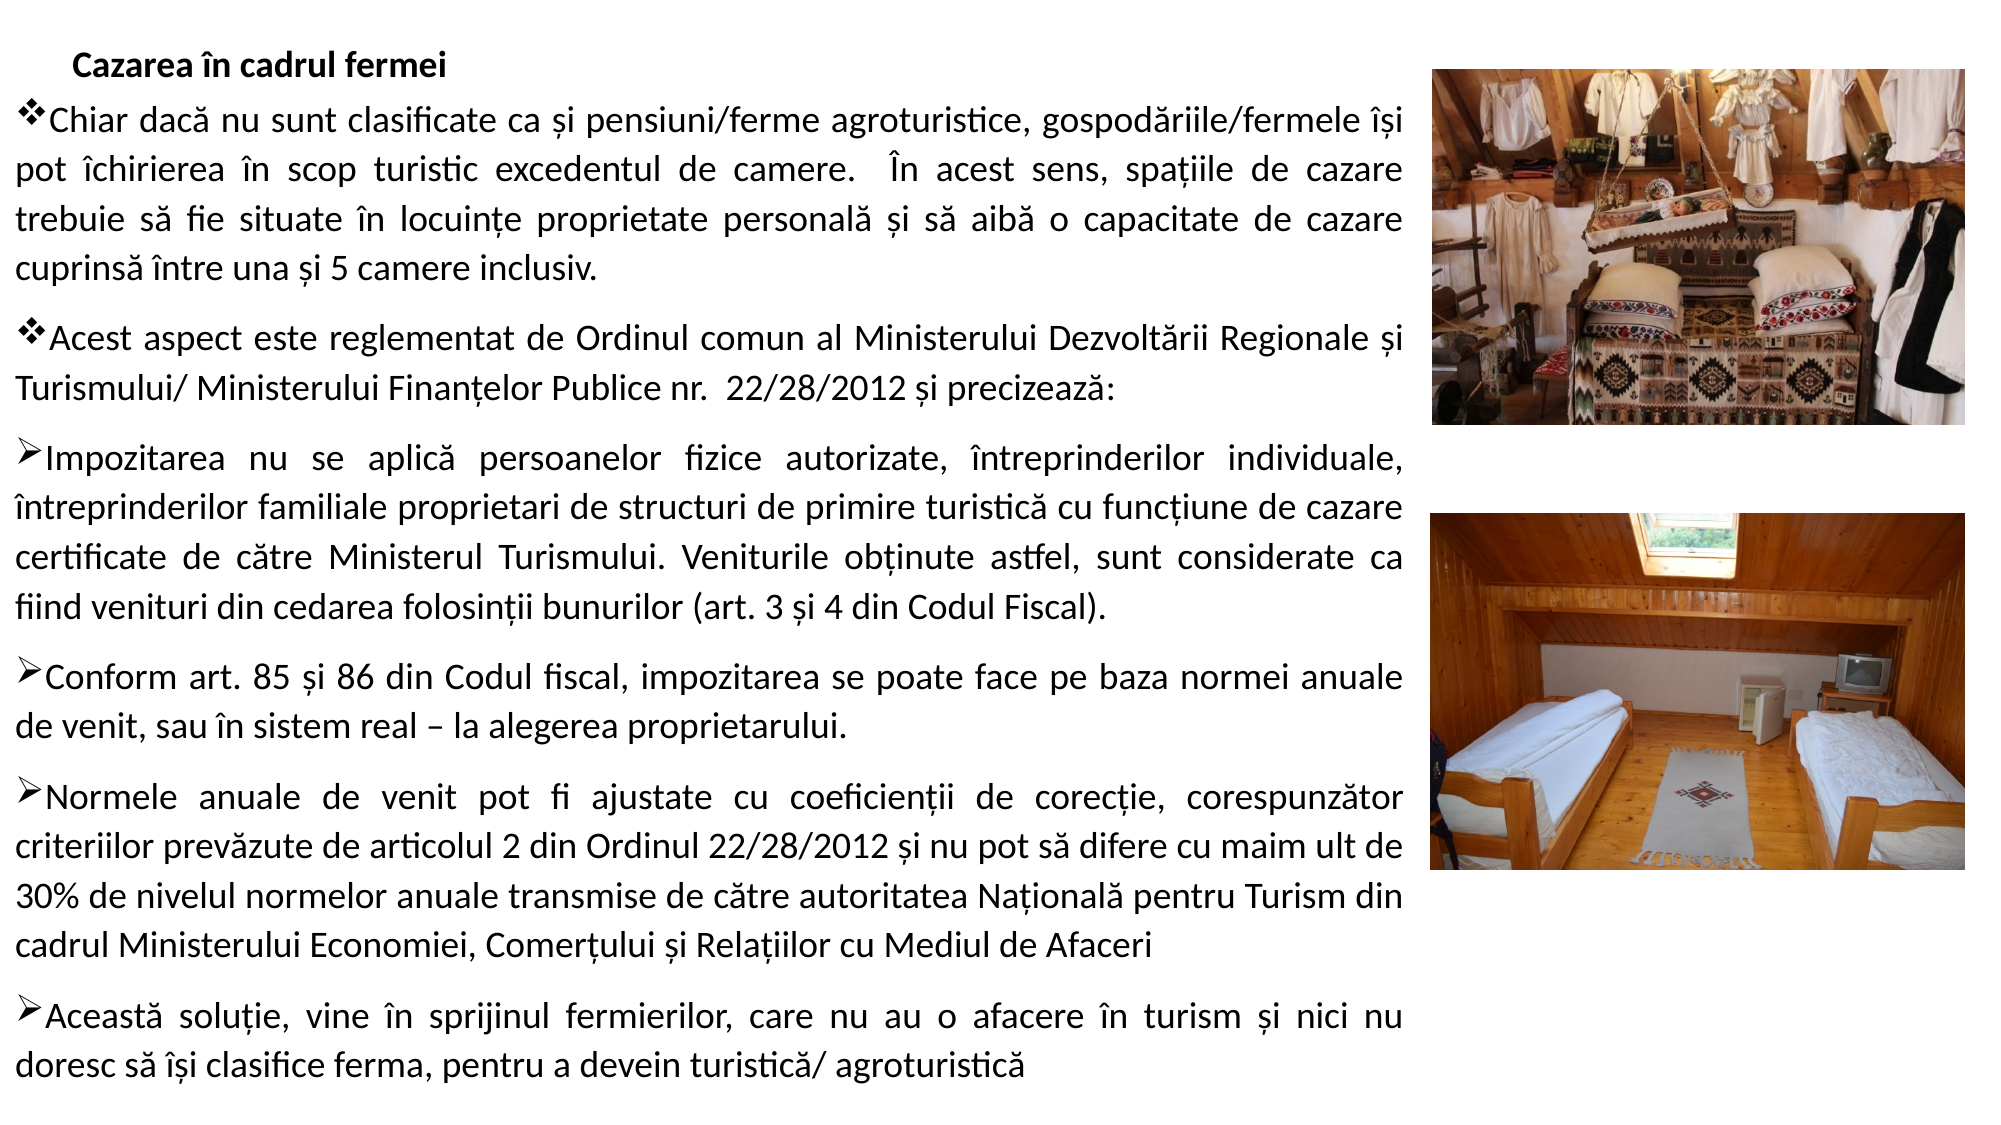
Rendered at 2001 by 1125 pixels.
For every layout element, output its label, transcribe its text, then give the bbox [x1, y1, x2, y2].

picture [1429, 513, 1965, 870]
picture [1432, 69, 1965, 425]
list Chiar dacă nu sunt clasificate ca și pensiuni/ferme agroturistice, gospodăriile/fermele își pot îchirierea în scop turistic excedentul de camere. În acest sens, spațiile de cazare trebuie să fie situate în locuințe proprietate personală și să aibă o capacitate de cazare cuprinsă între una și 5 camere inclusiv. Acest aspect este reglementat de Ordinul comun al Ministerului Dezvoltării Regionale și Turismului/ Ministerului Finanțelor Publice nr. 22/28/2012 și precizează: Impozitarea nu se aplică persoanelor fizice autorizate, întreprinderilor individuale, întreprinderilor familiale proprietari de structuri de primire turistică cu funcțiune de cazare certificate de către Ministerul Turismului. Veniturile obținute astfel, sunt considerate ca fiind venituri din cedarea folosinții bunurilor (art. 3 și 4 din Codul Fiscal). Conform art. 85 și 86 din Codul fiscal, impozitarea se poate face pe baza normei anuale de venit, sau în sistem real – la alegerea proprietarului. Normele anuale de venit pot fi ajustate cu coeficienții de corecție, corespunzător criteriilor prevăzute de articolul 2 din Ordinul 22/28/2012 și nu pot să difere cu maim ult de 30% de nivelul normelor anuale transmise de către autoritatea Națională pentru Turism din cadrul Ministerului Economiei, Comerțului și Relațiilor cu Mediul de Afaceri Această soluție, vine în sprijinul fermierilor, care nu au o afacere în turism și nici nu doresc să își clasifice ferma, pentru a devein turistică/ agroturistică [0, 82, 1420, 1095]
text_box Cazarea în cadrul fermei [57, 32, 498, 93]
